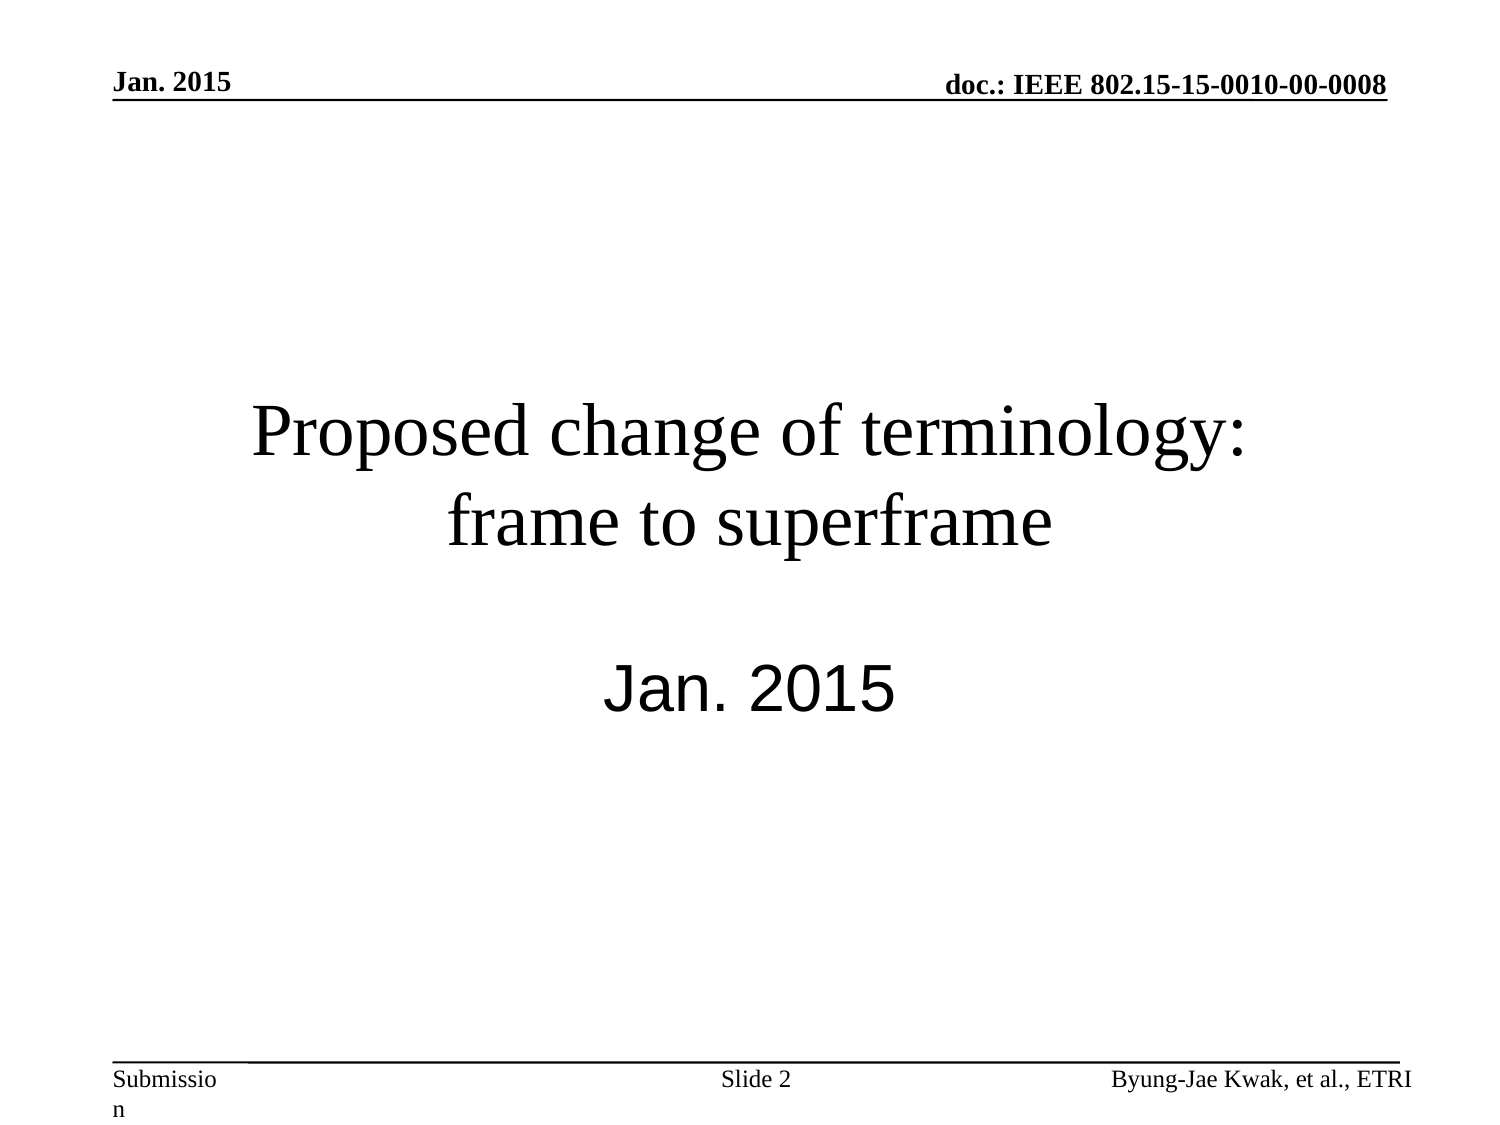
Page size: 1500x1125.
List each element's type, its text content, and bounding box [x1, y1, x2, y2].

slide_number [112, 62, 375, 98]
title Proposed change of terminology: frame to superframe [112, 349, 1388, 591]
slide_number Slide 2 [712, 1062, 800, 1093]
subtitle Jan. 2015 [225, 637, 1275, 925]
footer Byung-Jae Kwak, et al., ETRI [900, 1062, 1413, 1093]
